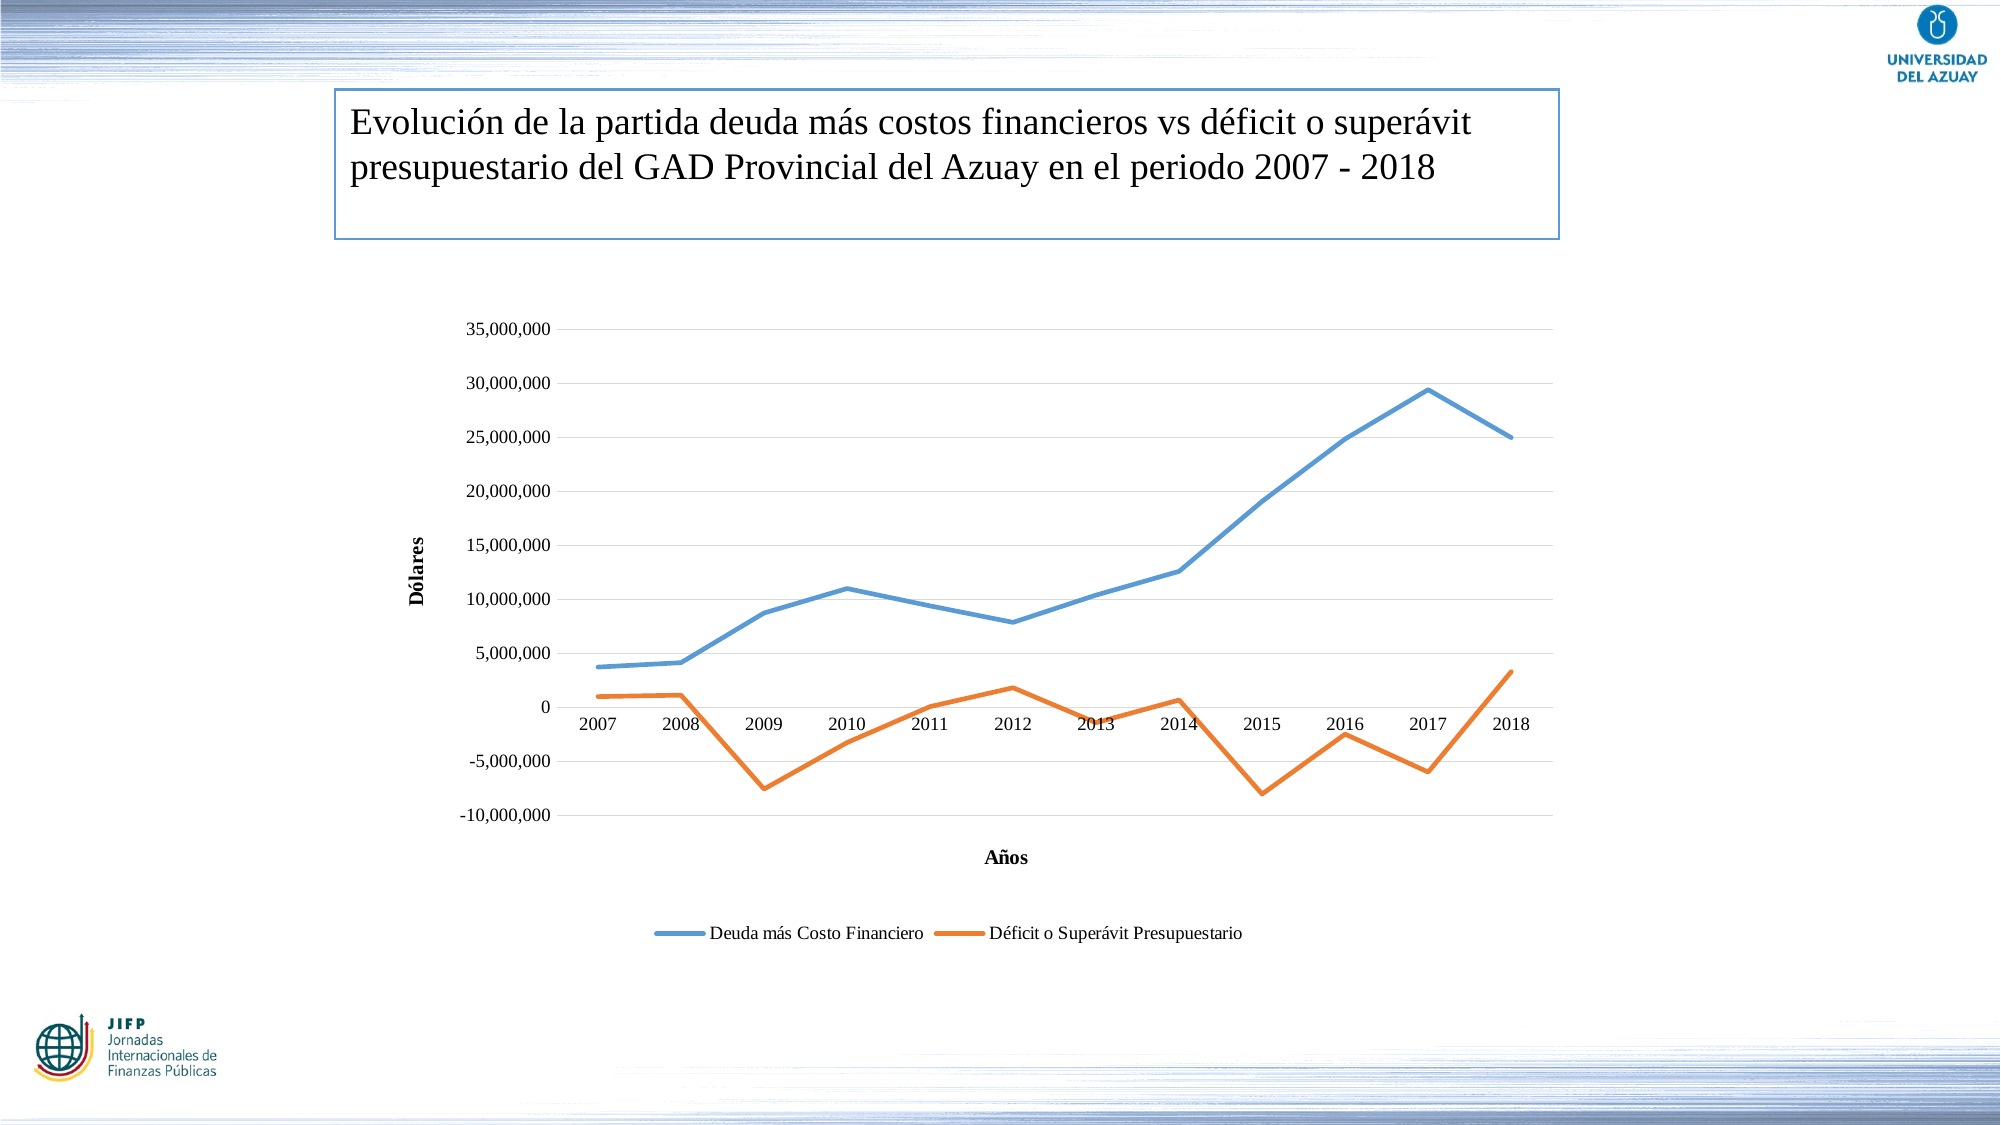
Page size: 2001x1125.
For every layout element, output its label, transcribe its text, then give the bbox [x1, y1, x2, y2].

picture [940, 0, 1060, 290]
picture [18, 1006, 225, 1088]
picture [940, 951, 1060, 1125]
picture [1871, 0, 2000, 86]
chart [303, 290, 1600, 951]
text_box Evolución de la partida deuda más costos financieros vs déficit o superávit presupuestario del GAD Provincial del Azuay en el periodo 2007 - 2018 [334, 88, 940, 240]
text_box Evolución de la partida deuda más costos financieros vs déficit o superávit presupuestario del GAD Provincial del Azuay en el periodo 2007 - 2018 [1060, 88, 1560, 240]
